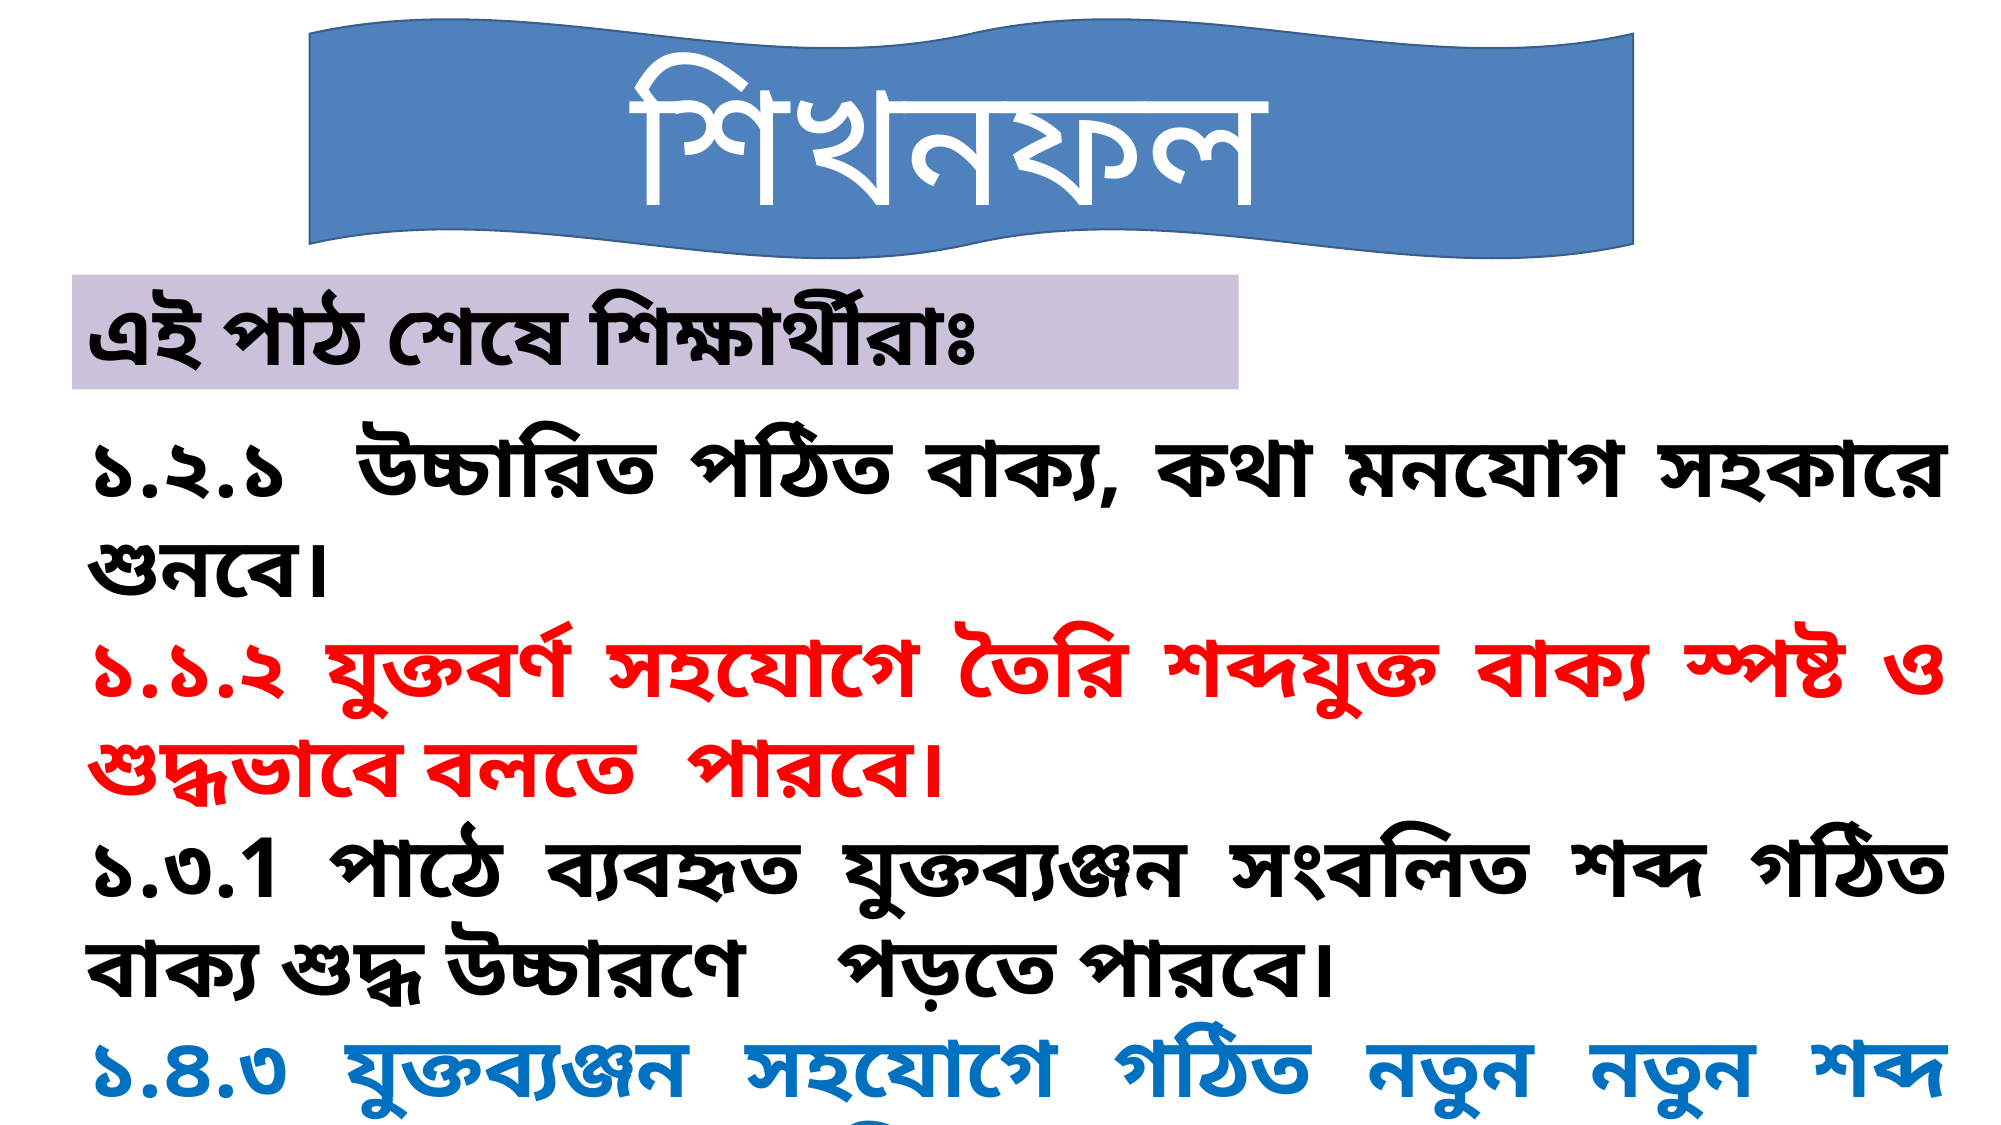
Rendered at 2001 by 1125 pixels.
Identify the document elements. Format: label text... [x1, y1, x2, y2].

text_box এই পাঠ শেষে শিক্ষার্থীরাঃ [72, 274, 1239, 390]
text_box ১.২.১ উচ্চারিত পঠিত বাক্য, কথা মনযোগ সহকারে শুনবে। ১.১.২ যুক্তবর্ণ সহযোগে তৈরি শব্দযুক্ত বাক্য স্পষ্ট ও শুদ্ধভাবে বলতে পারবে। ১.৩.1 পাঠে ব্যবহৃত যুক্তব্যঞ্জন সংবলিত শব্দ গঠিত বাক্য শুদ্ধ উচ্চারণে পড়তে পারবে। ১.৪.৩ যুক্তব্যঞ্জন সহযোগে গঠিত নতুন নতুন শব্দ ব্যবহার করে বাক্য লিখতে পারবে। [72, 406, 1962, 1125]
text_box শিখনফল [308, 18, 1635, 260]
